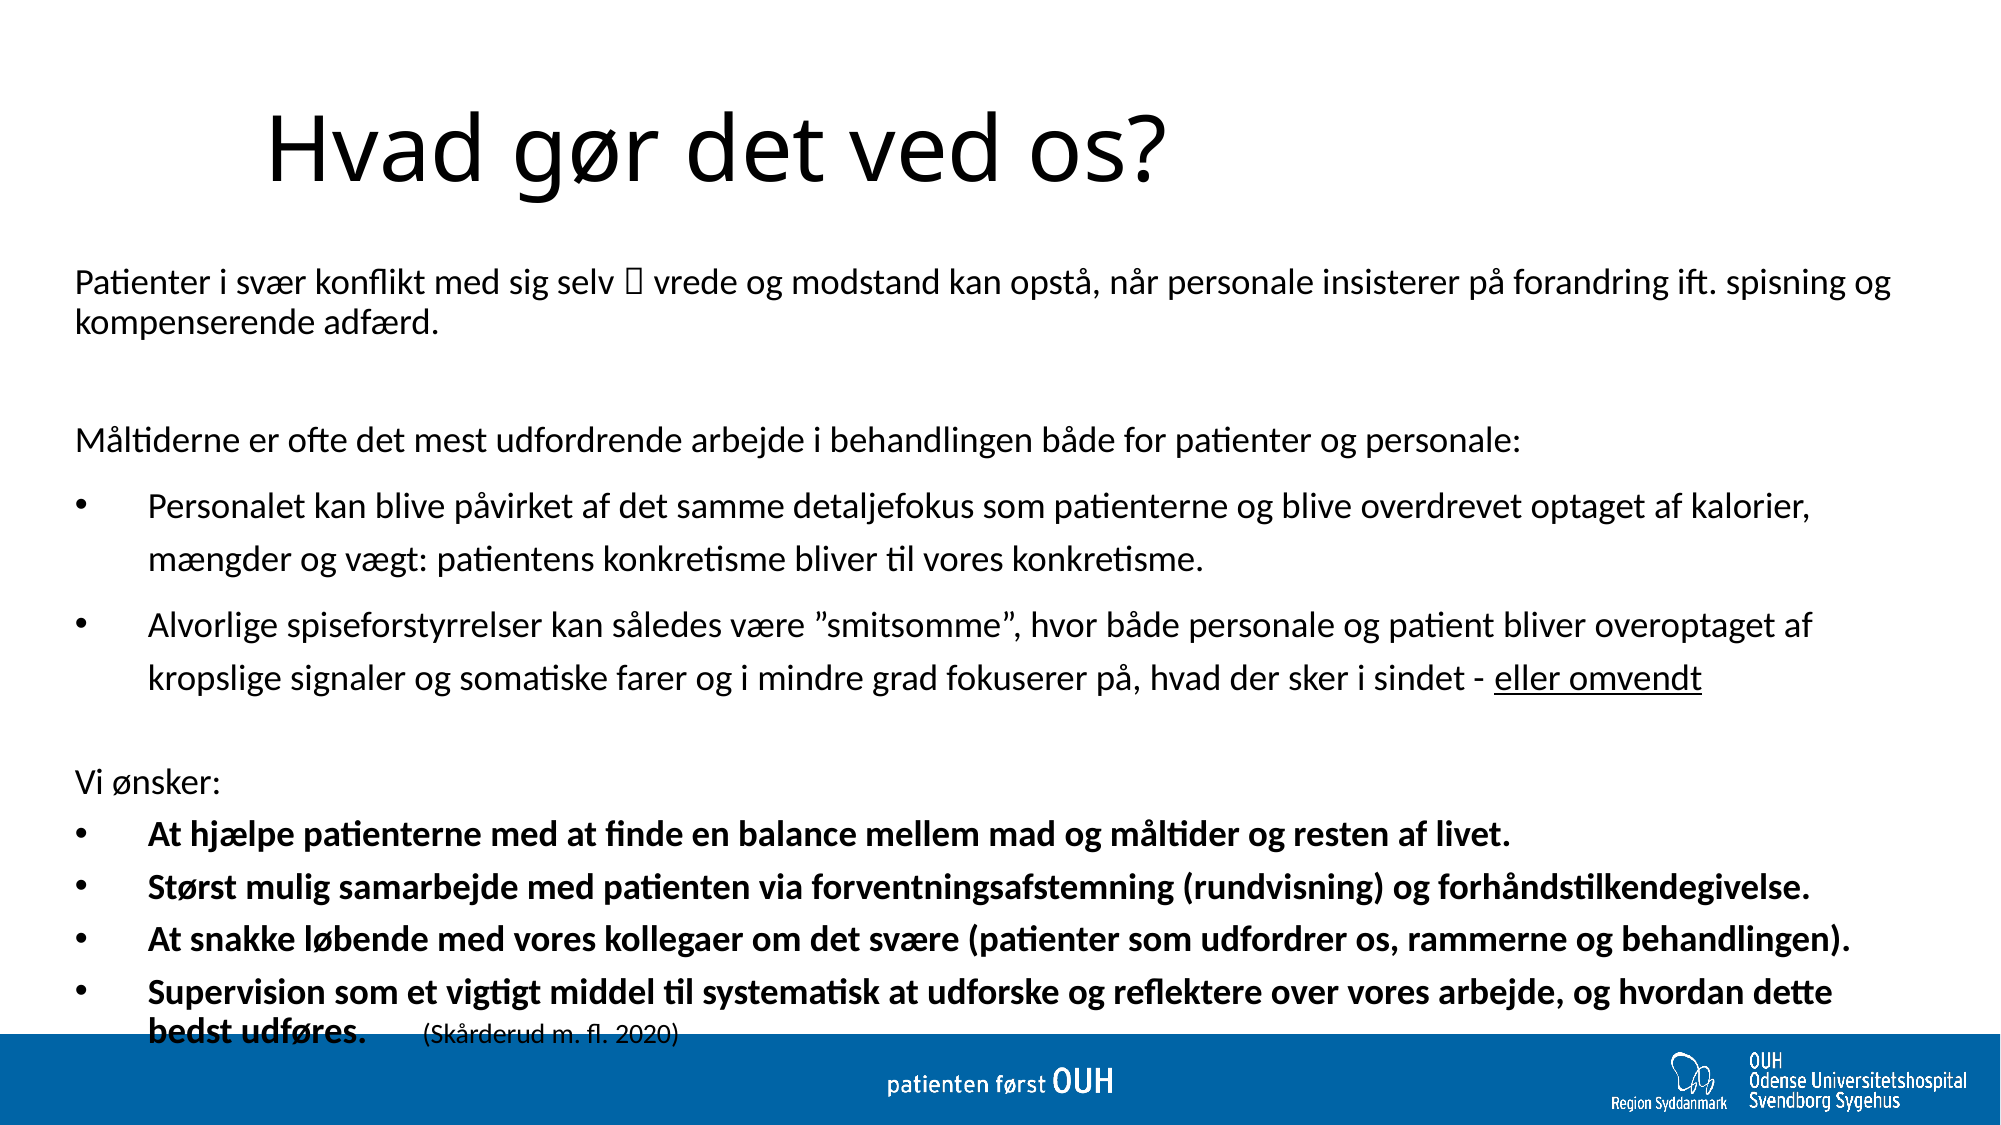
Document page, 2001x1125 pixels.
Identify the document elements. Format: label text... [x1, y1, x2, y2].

subtitle Patienter i svær konflikt med sig selv  vrede og modstand kan opstå, når personale insisterer på forandring ift. spisning og kompenserende adfærd. Måltiderne er ofte det mest udfordrende arbejde i behandlingen både for patienter og personale: Personalet kan blive påvirket af det samme detaljefokus som patienterne og blive overdrevet optaget af kalorier, mængder og vægt: patientens konkretisme bliver til vores konkretisme. Alvorlige spiseforstyrrelser kan således være ”smitsomme”, hvor både personale og patient bliver overoptaget af kropslige signaler og somatiske farer og i mindre grad fokuserer på, hvad der sker i sindet - eller omvendt Vi ønsker: At hjælpe patienterne med at finde en balance mellem mad og måltider og resten af livet. Størst mulig samarbejde med patienten via forventningsafstemning (rundvisning) og forhåndstilkendegivelse. At snakke løbende med vores kollegaer om det svære (patienter som udfordrer os, rammerne og behandlingen). Supervision som et vigtigt middel til systematisk at udforske og reflektere over vores arbejde, og hvordan dette bedst udføres. (Skårderud m. fl. 2020) [59, 255, 1941, 1062]
picture [1749, 1052, 1966, 1112]
picture [1612, 1062, 1727, 1112]
title Hvad gør det ved os? [249, 85, 1750, 209]
picture [888, 1067, 1112, 1097]
